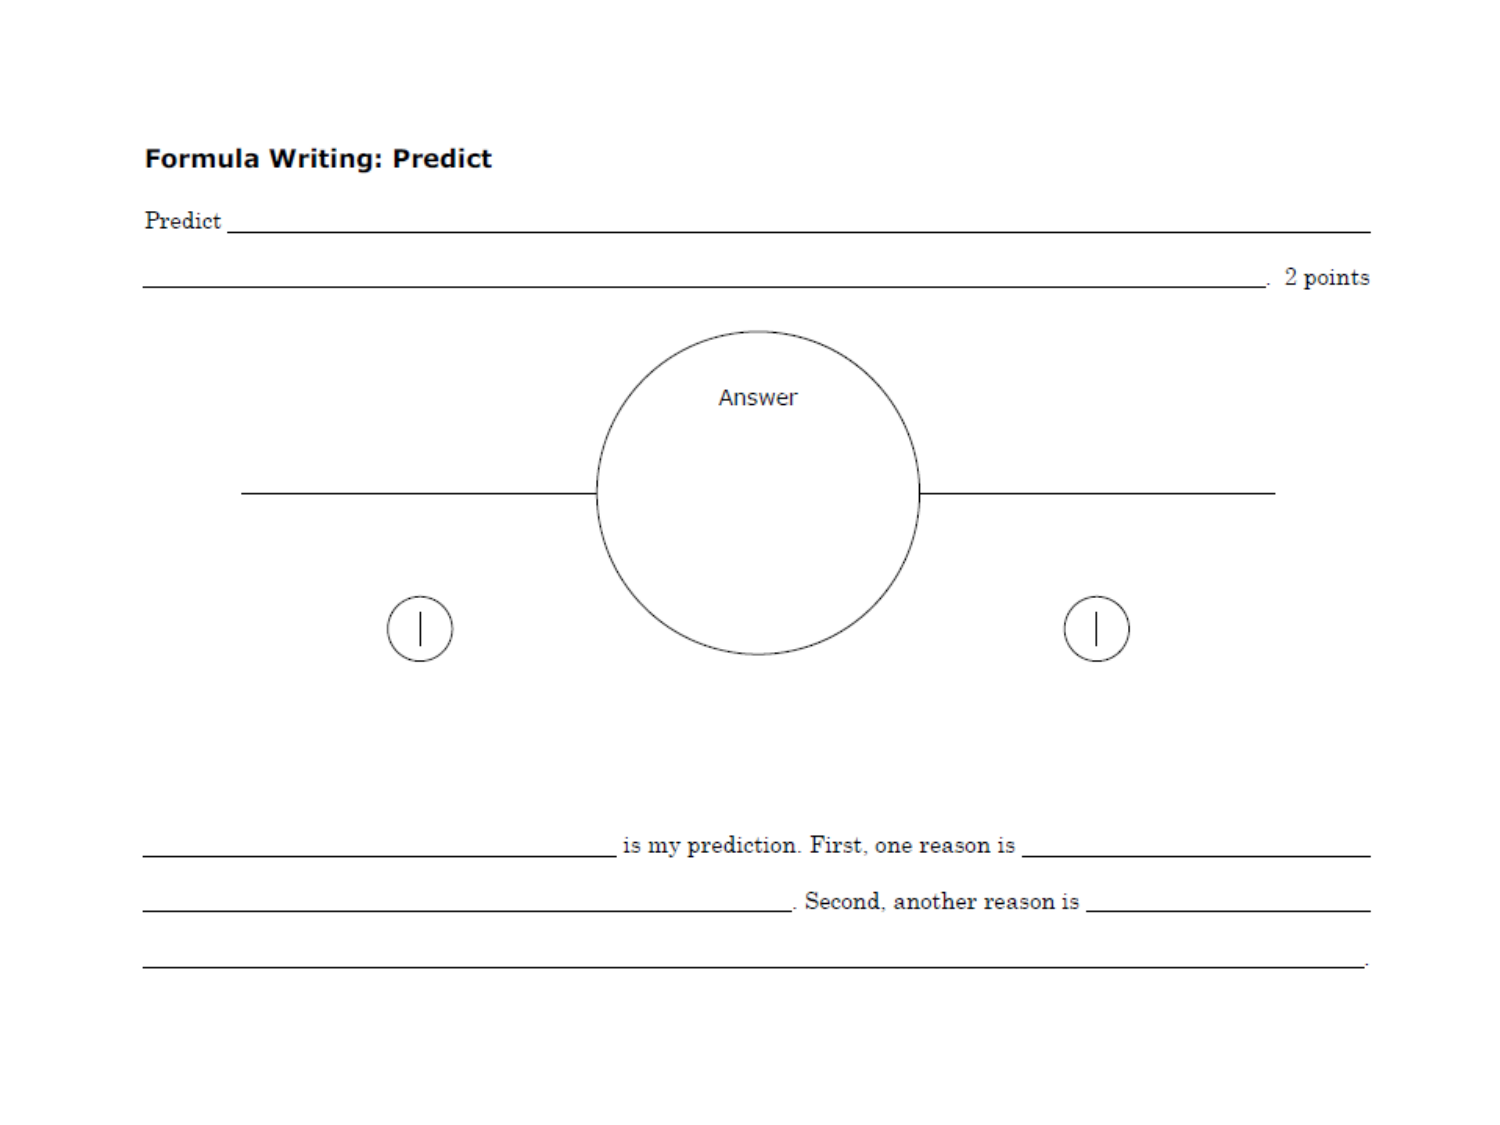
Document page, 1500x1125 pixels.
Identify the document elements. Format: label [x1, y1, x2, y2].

picture [71, 124, 1429, 1001]
